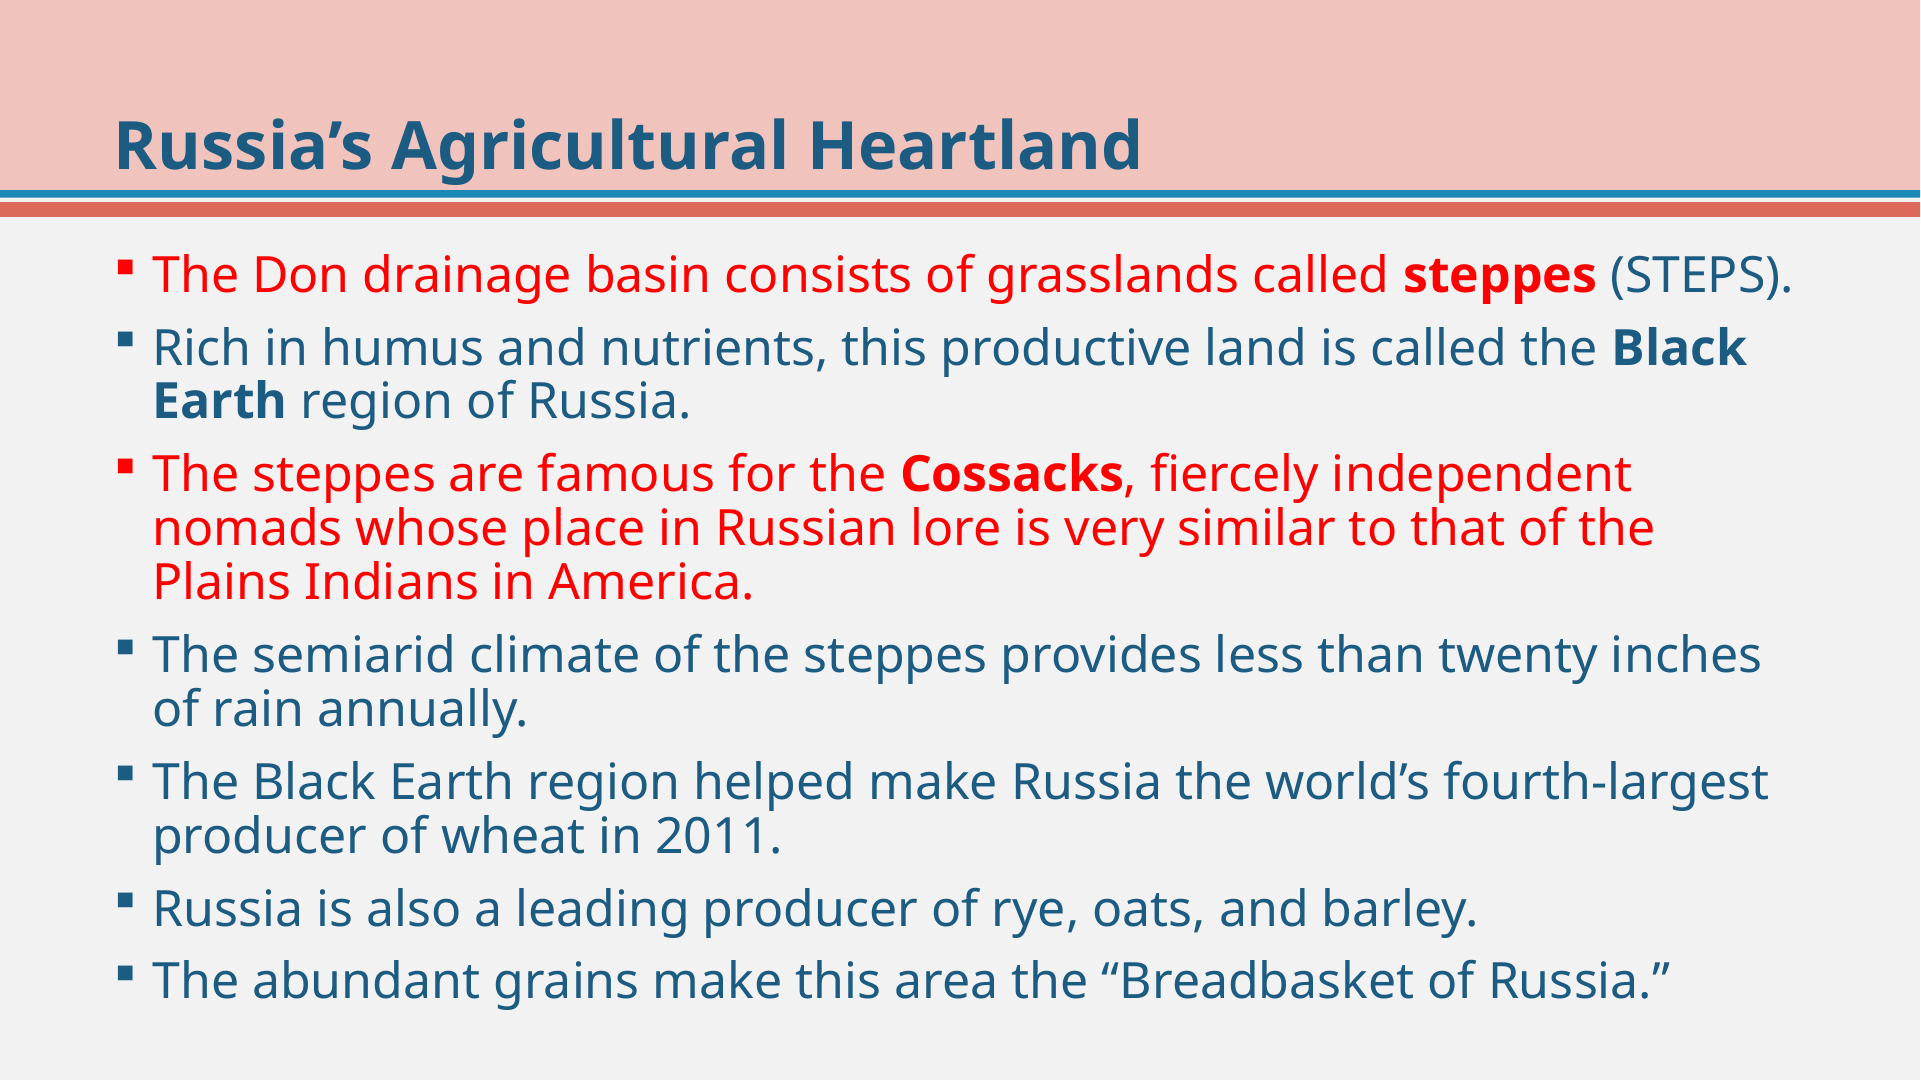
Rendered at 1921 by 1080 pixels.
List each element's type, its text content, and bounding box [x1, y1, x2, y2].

title Russia’s Agricultural Heartland [98, 41, 1823, 191]
list The Don drainage basin consists of grasslands called steppes (STEPS). Rich in humus and nutrients, this productive land is called the Black Earth region of Russia. The steppes are famous for the Cossacks, fiercely independent nomads whose place in Russian lore is very similar to that of the Plains Indians in America. The semiarid climate of the steppes provides less than twenty inches of rain annually. The Black Earth region helped make Russia the world’s fourth-largest producer of wheat in 2011. Russia is also a leading producer of rye, oats, and barley. The abundant grains make this area the “Breadbasket of Russia.” [98, 241, 1823, 1028]
